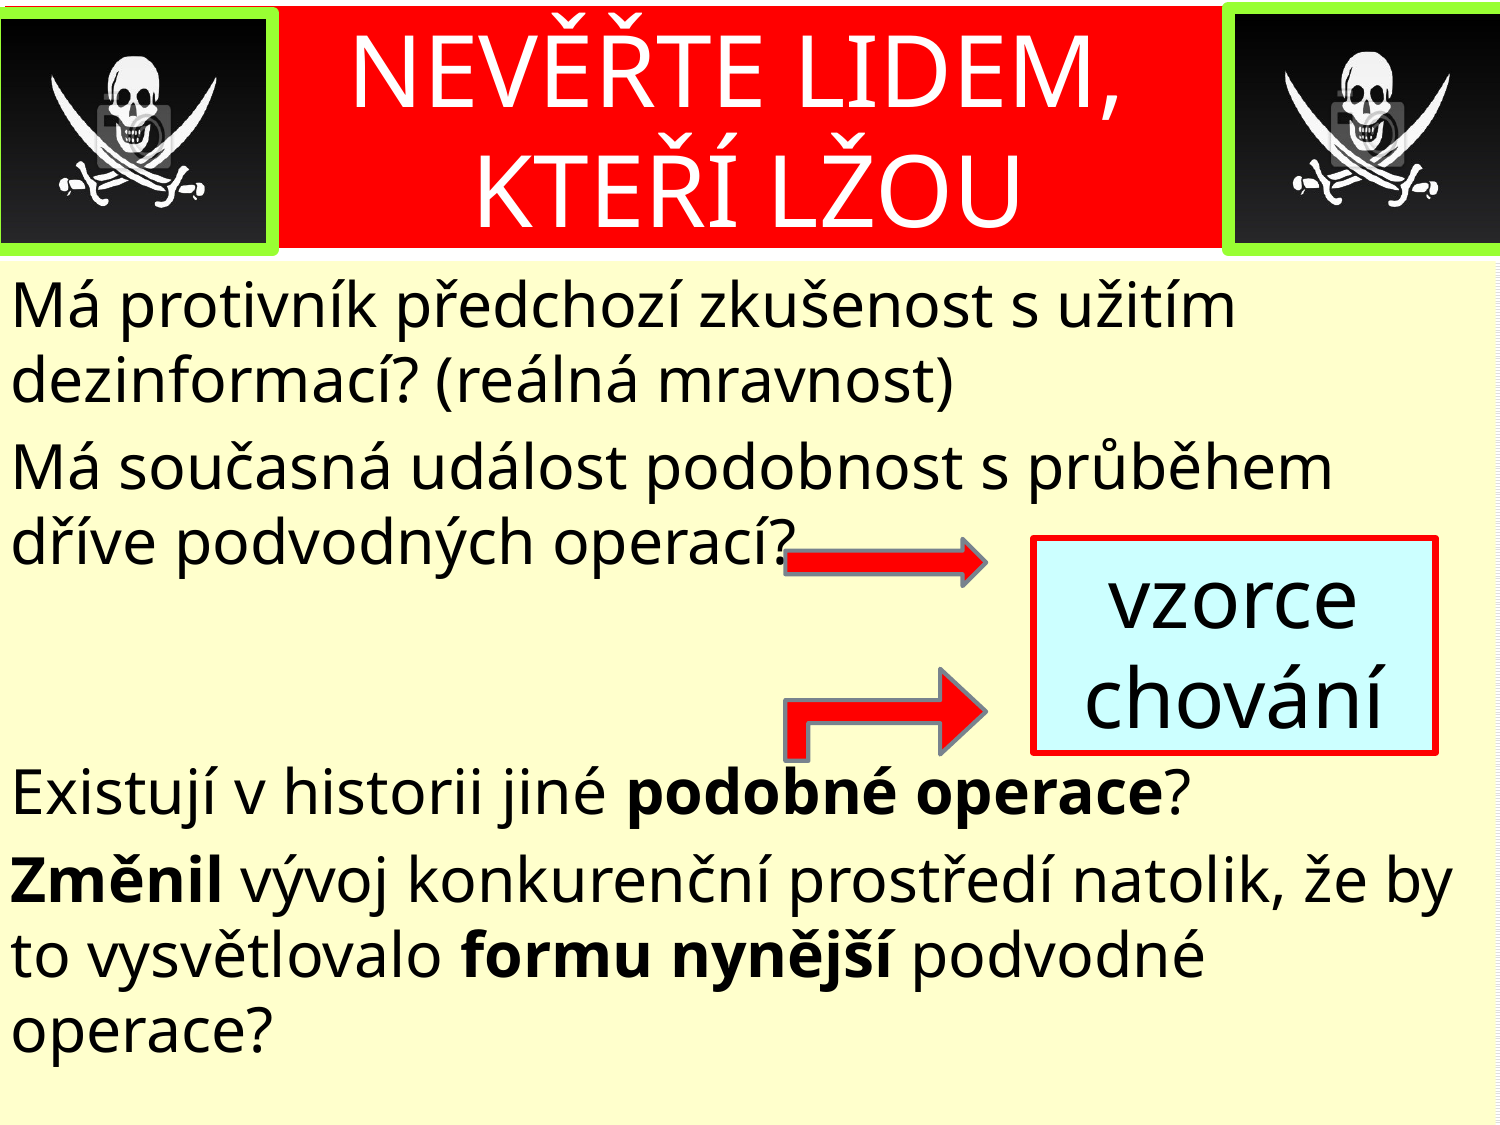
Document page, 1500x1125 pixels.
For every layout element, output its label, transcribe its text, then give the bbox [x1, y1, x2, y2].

picture [1234, 13, 1500, 244]
text_box [783, 666, 989, 763]
text_box [783, 536, 989, 588]
picture [0, 18, 267, 244]
text_box vzorce chování [1033, 538, 1436, 753]
list Má protivník předchozí zkušenost s užitím dezinformací? (reálná mravnost) Má současná událost podobnost s průběhem dříve podvodných operací? Existují v historii jiné podobné operace? Změnil vývoj konkurenční prostředí natolik, že by to vysvětlovalo formu nynější podvodné operace? [0, 257, 1496, 1125]
text_box NEVĚŘTE LIDEM, KTEŘÍ LŽOU [0, 0, 1500, 255]
